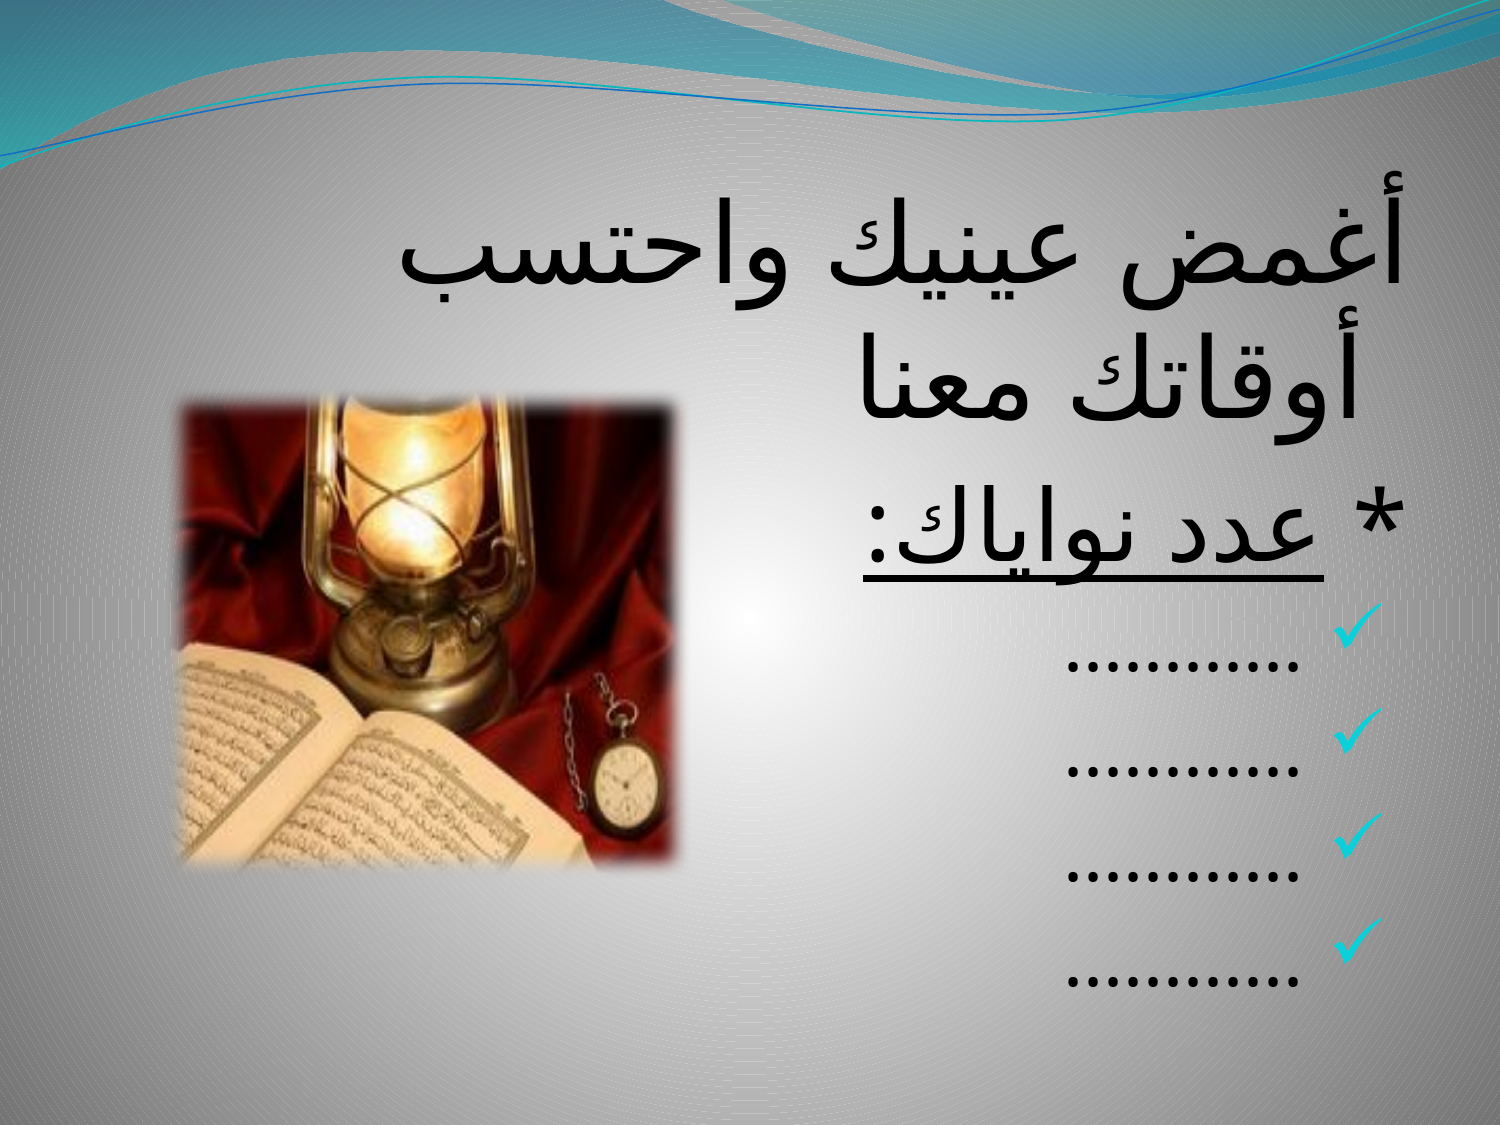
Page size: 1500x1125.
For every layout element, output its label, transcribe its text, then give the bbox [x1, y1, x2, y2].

picture [163, 386, 691, 880]
list أغمض عينيك واحتسب أوقاتك معنا * عدد نواياك: ............ ............ ............ ............ [75, 164, 1425, 1038]
list 5- الإسهال وزيادة مرات الإخراج. 6- فقد الشهية ونقص الوزن. 7- تصبب العرق وعرق الكفين وارتعاش الأصابع. [156, 387, 696, 892]
